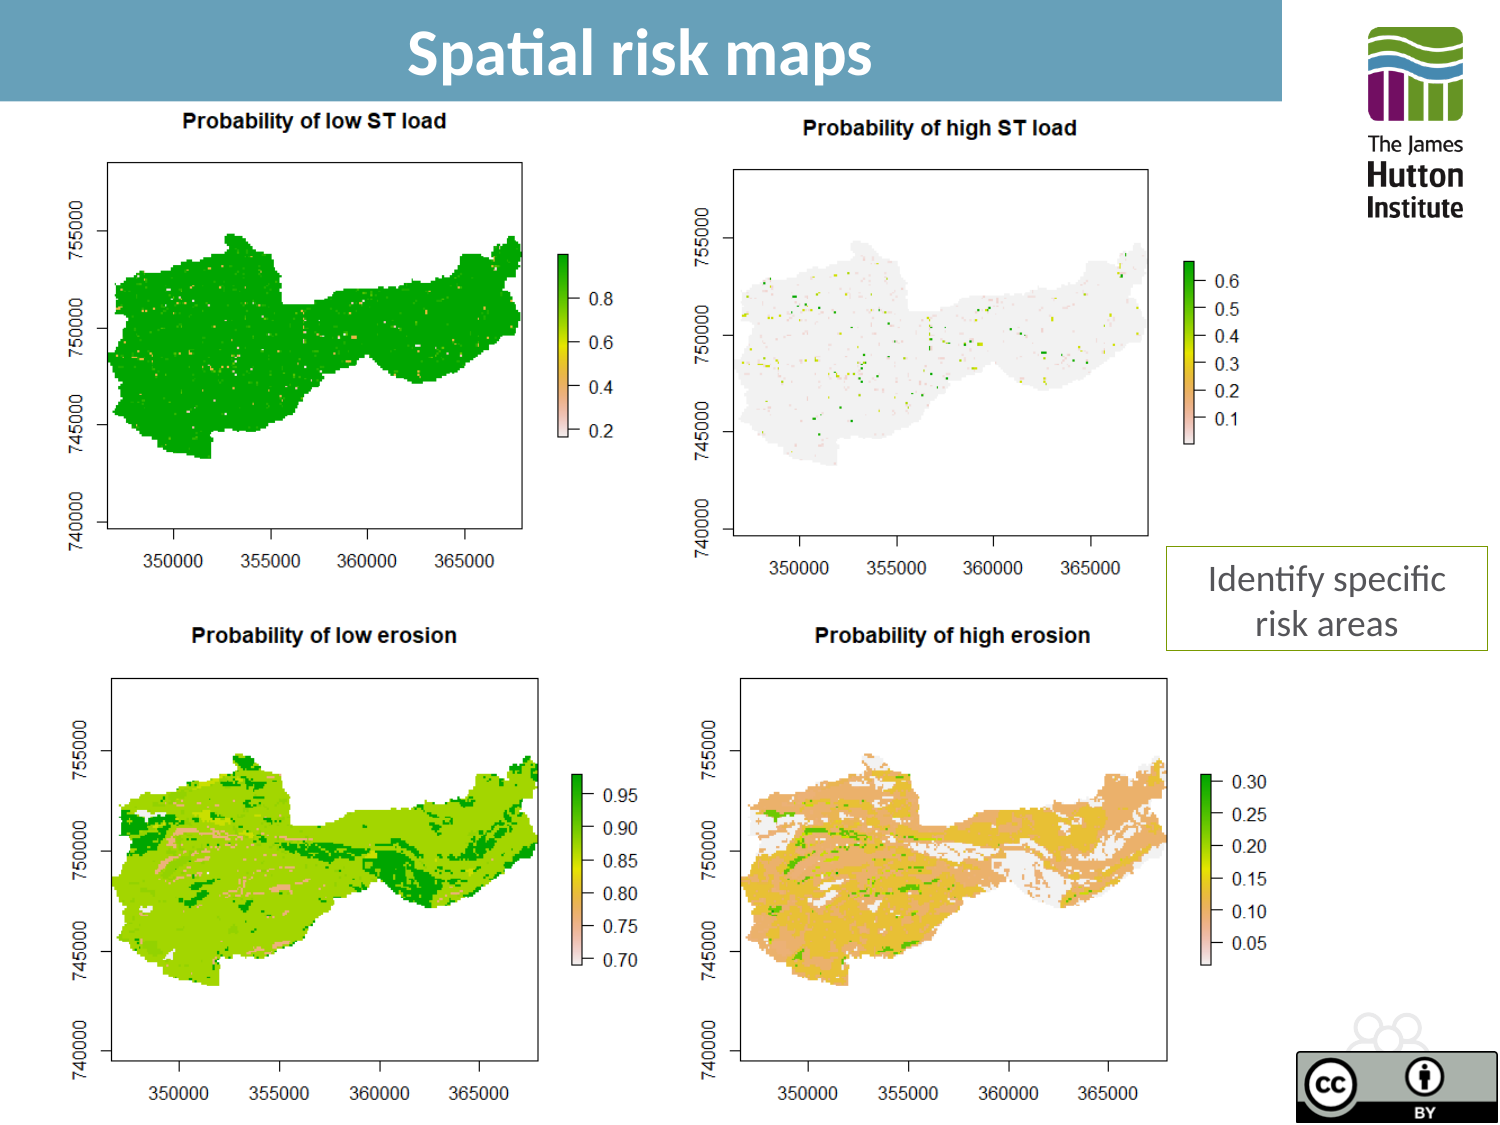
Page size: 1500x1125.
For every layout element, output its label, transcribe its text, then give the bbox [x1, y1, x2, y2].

picture [1296, 1051, 1499, 1123]
text_box Identify specific risk areas [1288, 546, 1488, 651]
picture [14, 68, 1295, 1125]
title Spatial risk maps [0, 0, 1282, 102]
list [662, 75, 1283, 588]
picture [1368, 27, 1463, 218]
